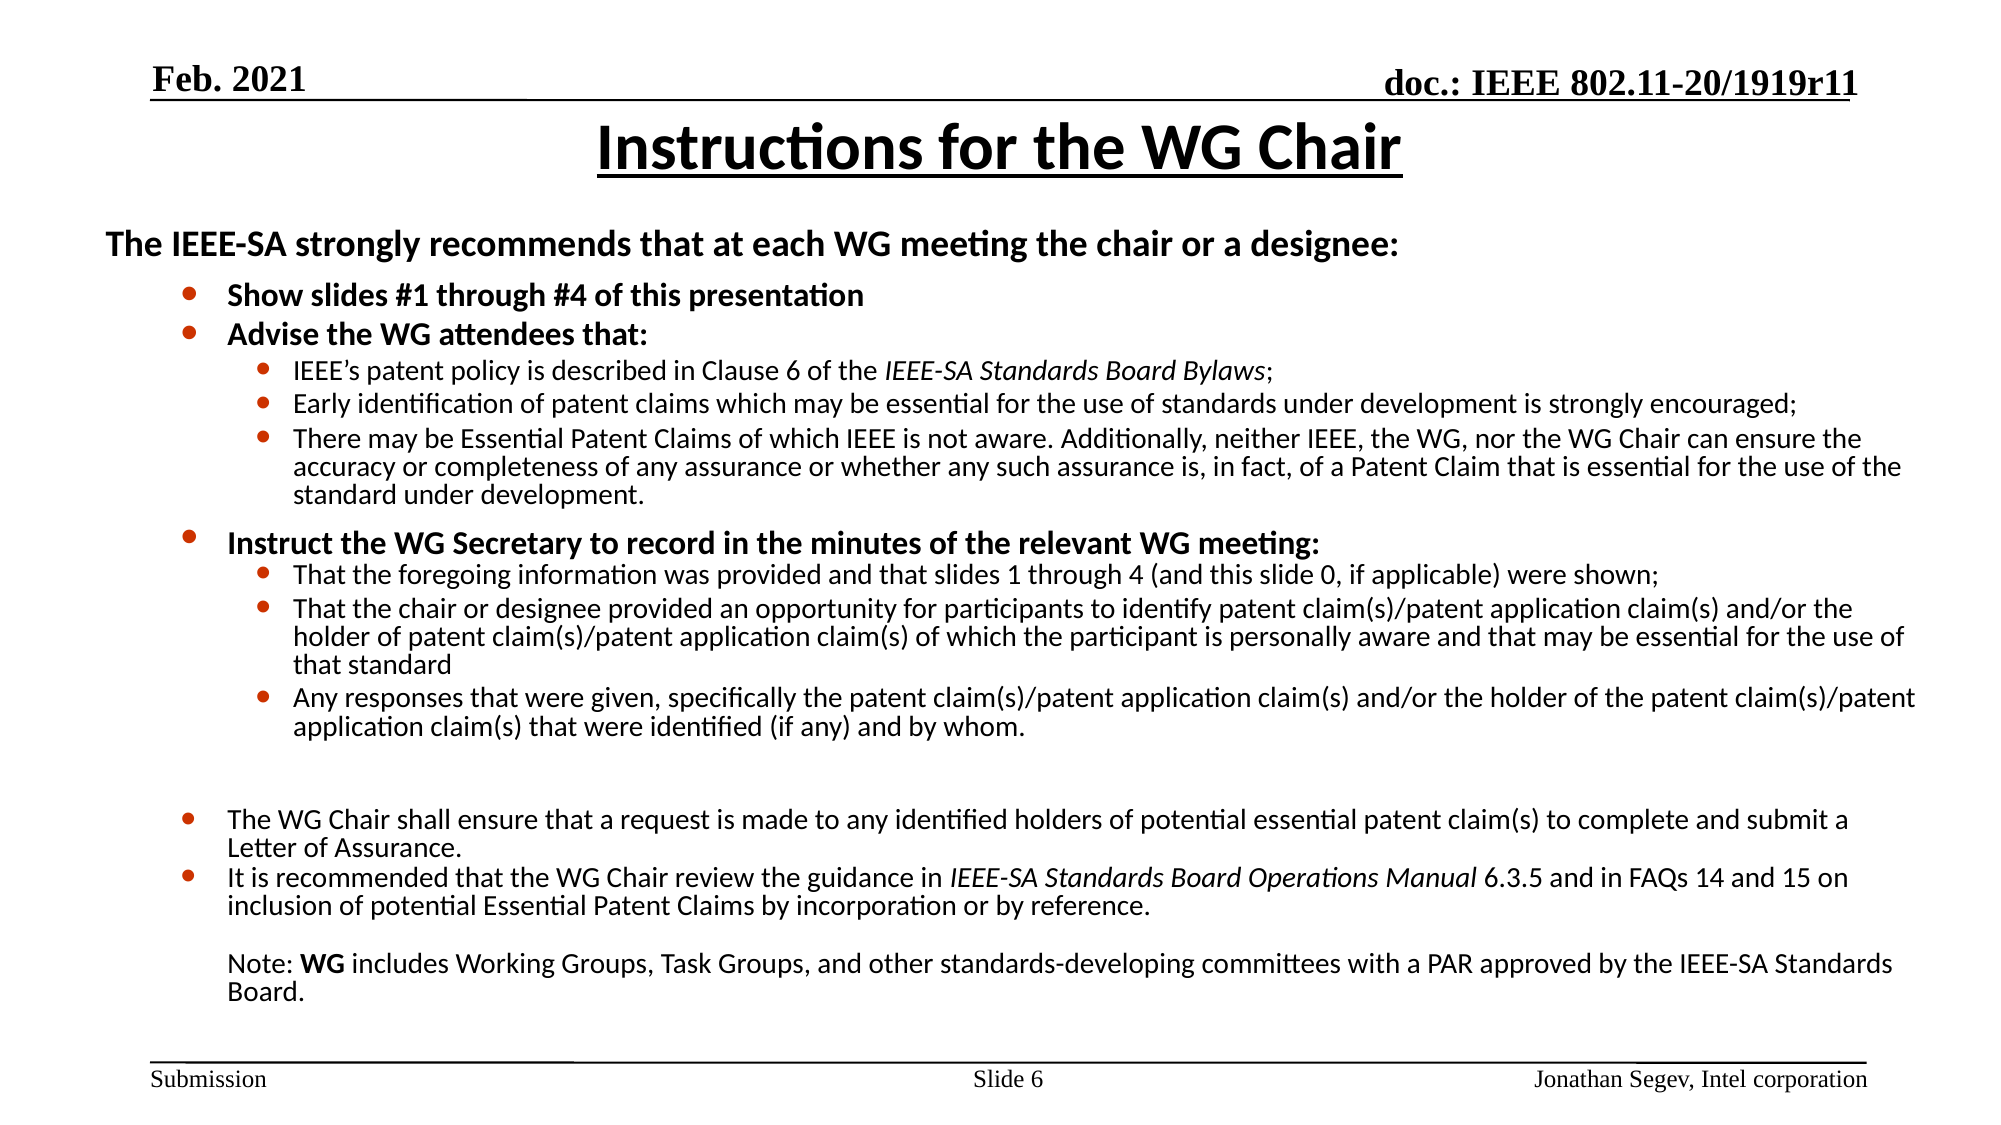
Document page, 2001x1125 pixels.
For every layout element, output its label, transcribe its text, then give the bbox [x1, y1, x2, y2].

title Instructions for the WG Chair [149, 112, 1850, 173]
footer Jonathan Segev, Intel corporation [1171, 1061, 1869, 1093]
list The IEEE-SA strongly recommends that at each WG meeting the chair or a designee: Show slides #1 through #4 of this presentation Advise the WG attendees that: IEEE’s patent policy is described in Clause 6 of the IEEE-SA Standards Board Bylaws; Early identification of patent claims which may be essential for the use of standards under development is strongly encouraged; There may be Essential Patent Claims of which IEEE is not aware. Additionally, neither IEEE, the WG, nor the WG Chair can ensure the accuracy or completeness of any assurance or whether any such assurance is, in fact, of a Patent Claim that is essential for the use of the standard under development. Instruct the WG Secretary to record in the minutes of the relevant WG meeting: That the foregoing information was provided and that slides 1 through 4 (and this slide 0, if applicable) were shown; That the chair or designee provided an opportunity for participants to identify patent claim(s)/patent application claim(s) and/or the holder of patent claim(s)/patent application claim(s) of which the participant is personally aware and that may be essential for the use of that standard Any responses that were given, specifically the patent claim(s)/patent application claim(s) and/or the holder of the patent claim(s)/patent application claim(s) that were identified (if any) and by whom. The WG Chair shall ensure that a request is made to any identified holders of potential essential patent claim(s) to complete and submit a Letter of Assurance. It is recommended that the WG Chair review the guidance in IEEE-SA Standards Board Operations Manual 6.3.5 and in FAQs 14 and 15 on inclusion of potential Essential Patent Claims by incorporation or by reference. Note: WG includes Working Groups, Task Groups, and other standards-developing committees with a PAR approved by the IEEE-SA Standards Board. [90, 219, 1934, 1000]
slide_number Slide 6 [950, 1061, 1067, 1123]
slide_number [152, 54, 563, 100]
